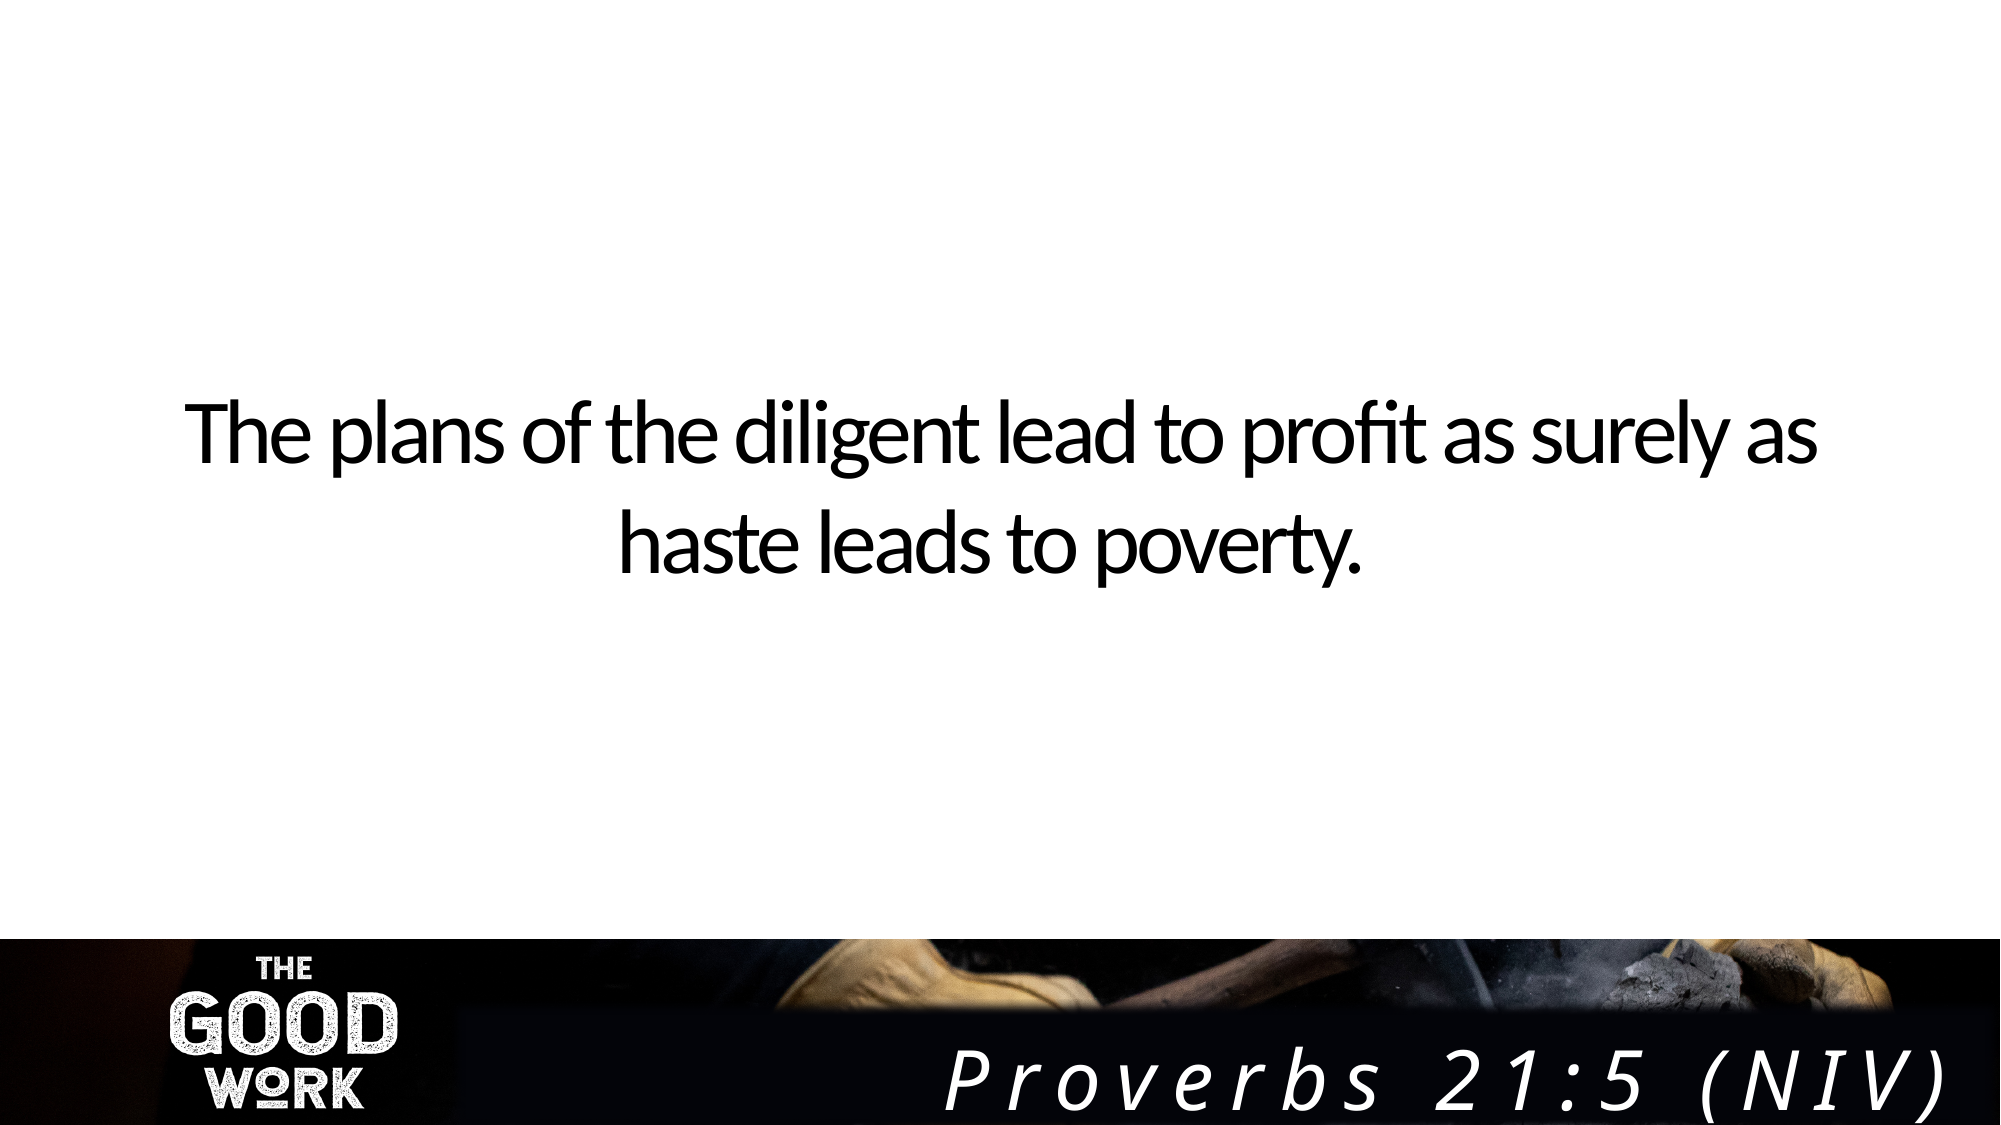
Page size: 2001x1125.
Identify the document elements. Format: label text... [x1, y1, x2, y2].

picture [0, 938, 2000, 1125]
text_box The plans of the diligent lead to profit as surely as haste leads to poverty. [81, 48, 1919, 917]
